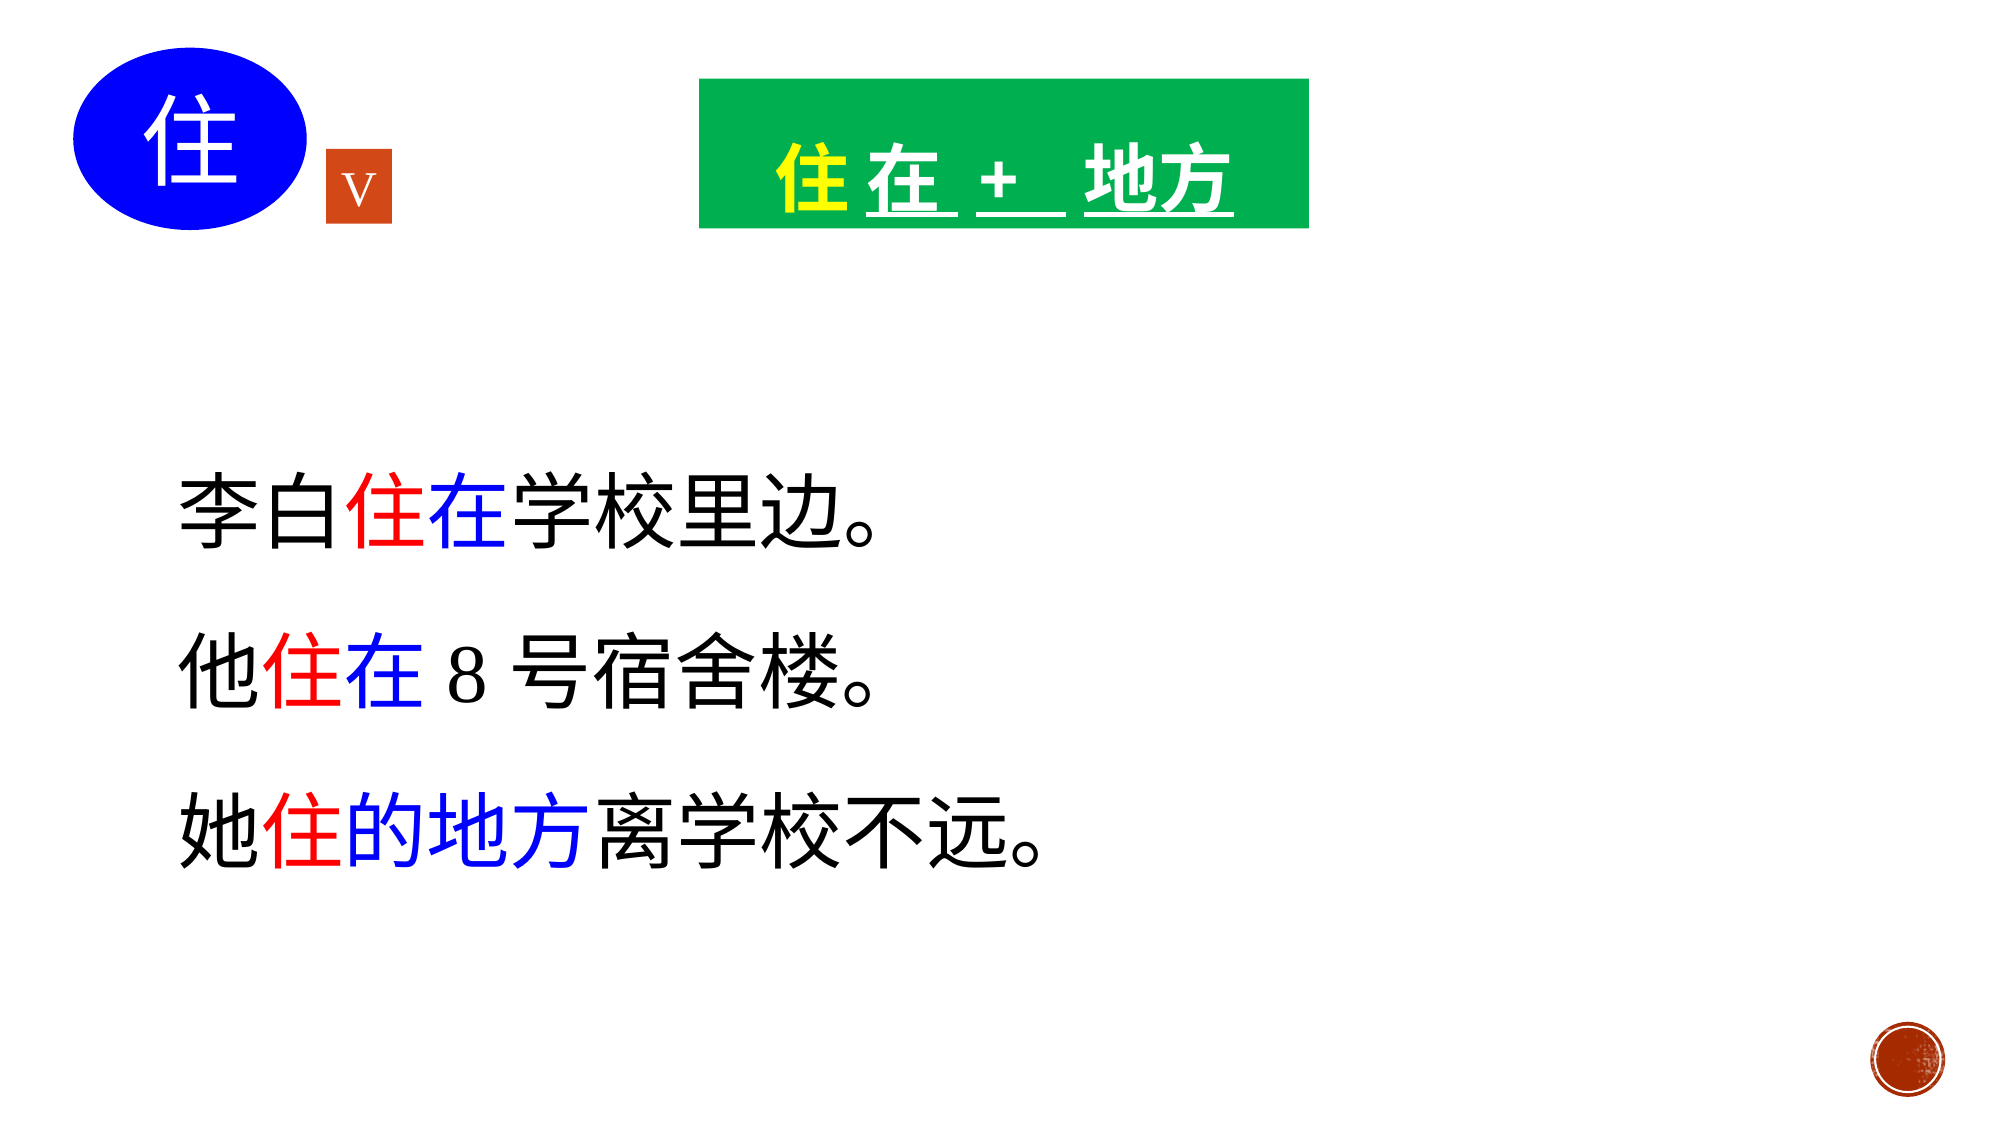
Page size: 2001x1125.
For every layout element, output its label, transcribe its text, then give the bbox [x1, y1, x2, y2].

text_box V [326, 148, 392, 224]
text_box 李白住在学校里边。 他住在8号宿舍楼。 她住的地方离学校不远。 [162, 391, 1495, 887]
text_box 住 [72, 46, 308, 232]
text_box 住 在 + 地方 [699, 78, 1309, 229]
